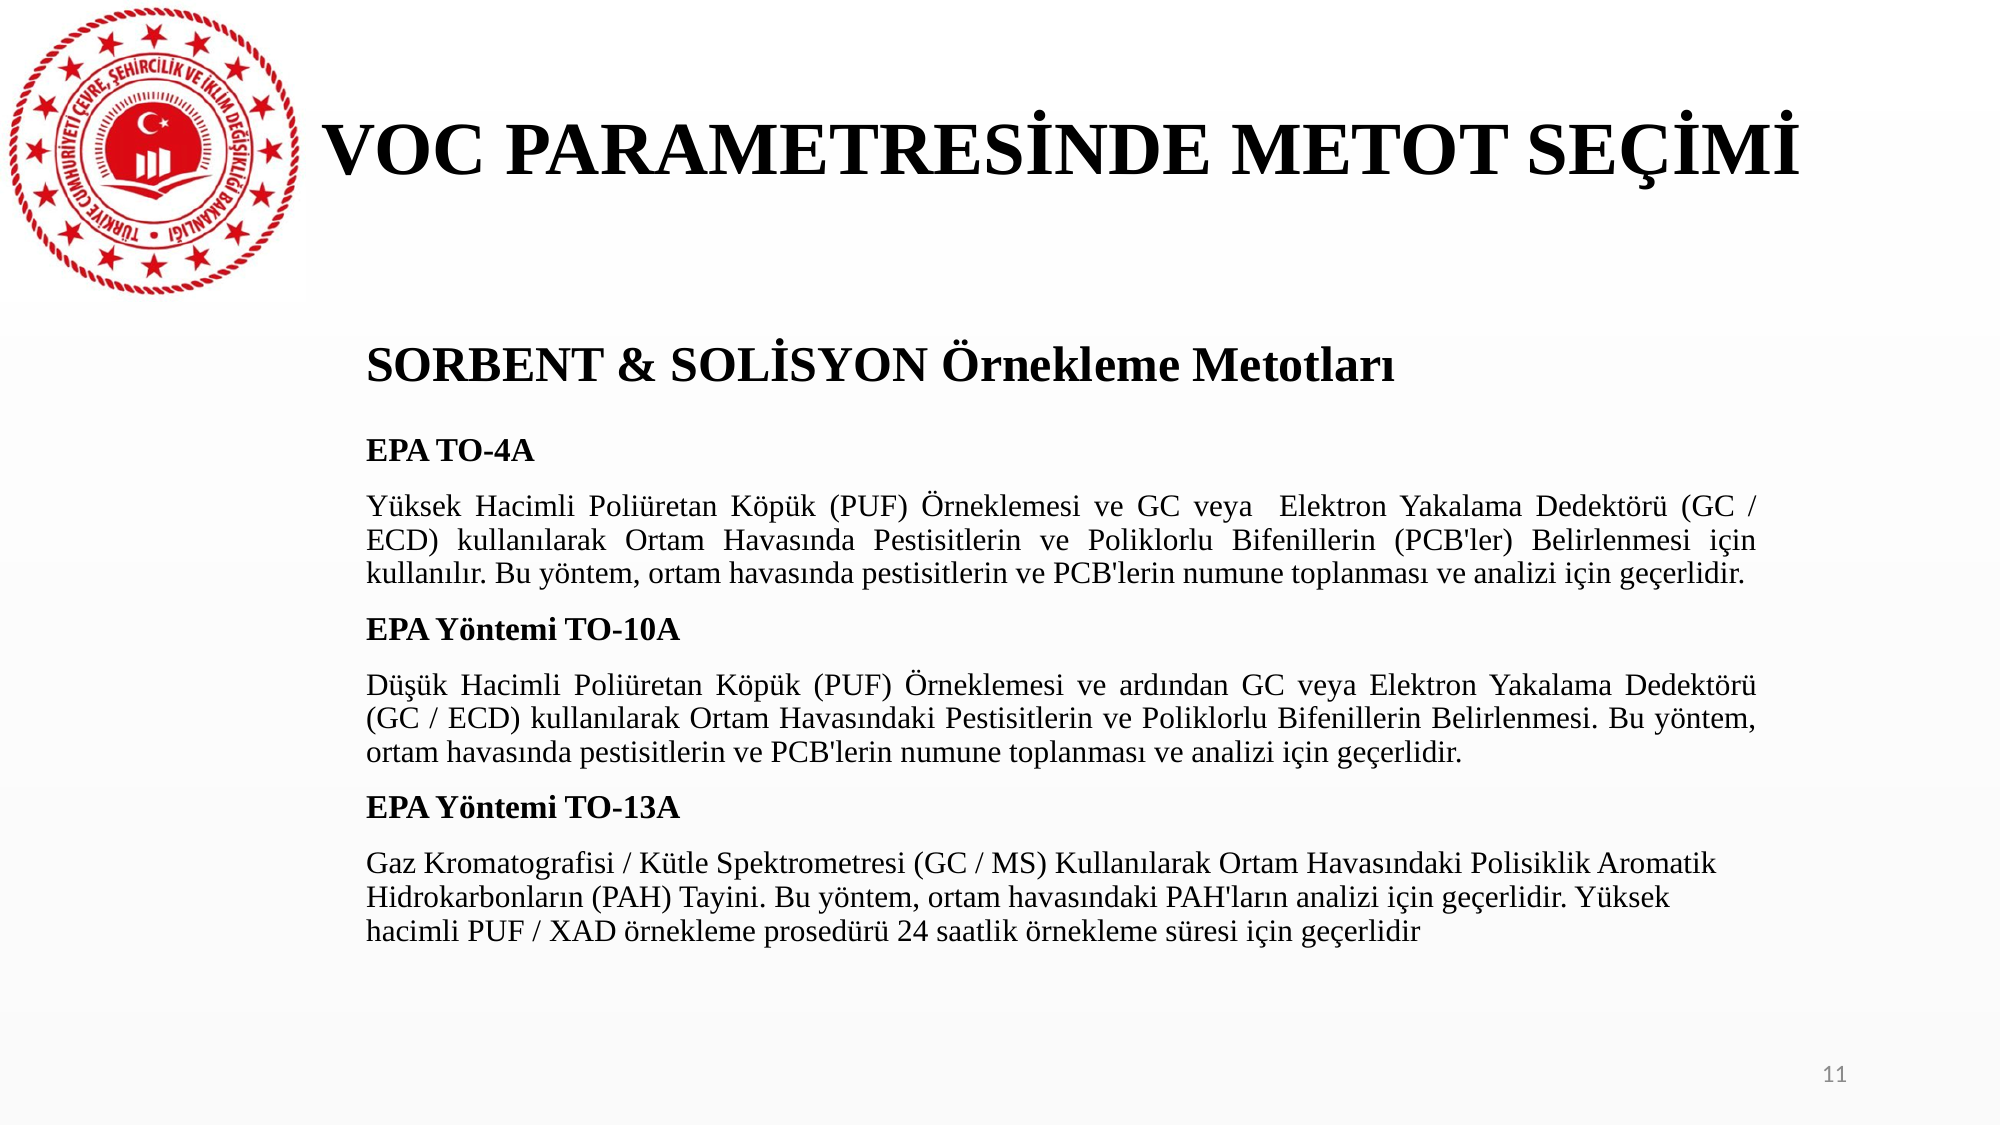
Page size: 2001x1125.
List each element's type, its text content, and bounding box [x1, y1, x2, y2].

text_box VOC PARAMETRESİNDE METOT SEÇİMİ [306, 41, 1877, 260]
picture [0, 0, 306, 302]
title SORBENT & SOLİSYON Örnekleme Metotları [351, 325, 1702, 406]
list EPA TO-4A Yüksek Hacimli Poliüretan Köpük (PUF) Örneklemesi ve GC veya Elektron Yakalama Dedektörü (GC / ECD) kullanılarak Ortam Havasında Pestisitlerin ve Poliklorlu Bifenillerin (PCB'ler) Belirlenmesi için kullanılır. Bu yöntem, ortam havasında pestisitlerin ve PCB'lerin numune toplanması ve analizi için geçerlidir. EPA Yöntemi TO-10A Düşük Hacimli Poliüretan Köpük (PUF) Örneklemesi ve ardından GC veya Elektron Yakalama Dedektörü (GC / ECD) kullanılarak Ortam Havasındaki Pestisitlerin ve Poliklorlu Bifenillerin Belirlenmesi. Bu yöntem, ortam havasında pestisitlerin ve PCB'lerin numune toplanması ve analizi için geçerlidir. EPA Yöntemi TO-13A Gaz Kromatografisi / Kütle Spektrometresi (GC / MS) Kullanılarak Ortam Havasındaki Polisiklik Aromatik Hidrokarbonların (PAH) Tayini. Bu yöntem, ortam havasındaki PAH'ların analizi için geçerlidir. Yüksek hacimli PUF / XAD örnekleme prosedürü 24 saatlik örnekleme süresi için geçerlidir [351, 425, 1774, 1019]
slide_number 11 [1412, 1042, 1863, 1103]
